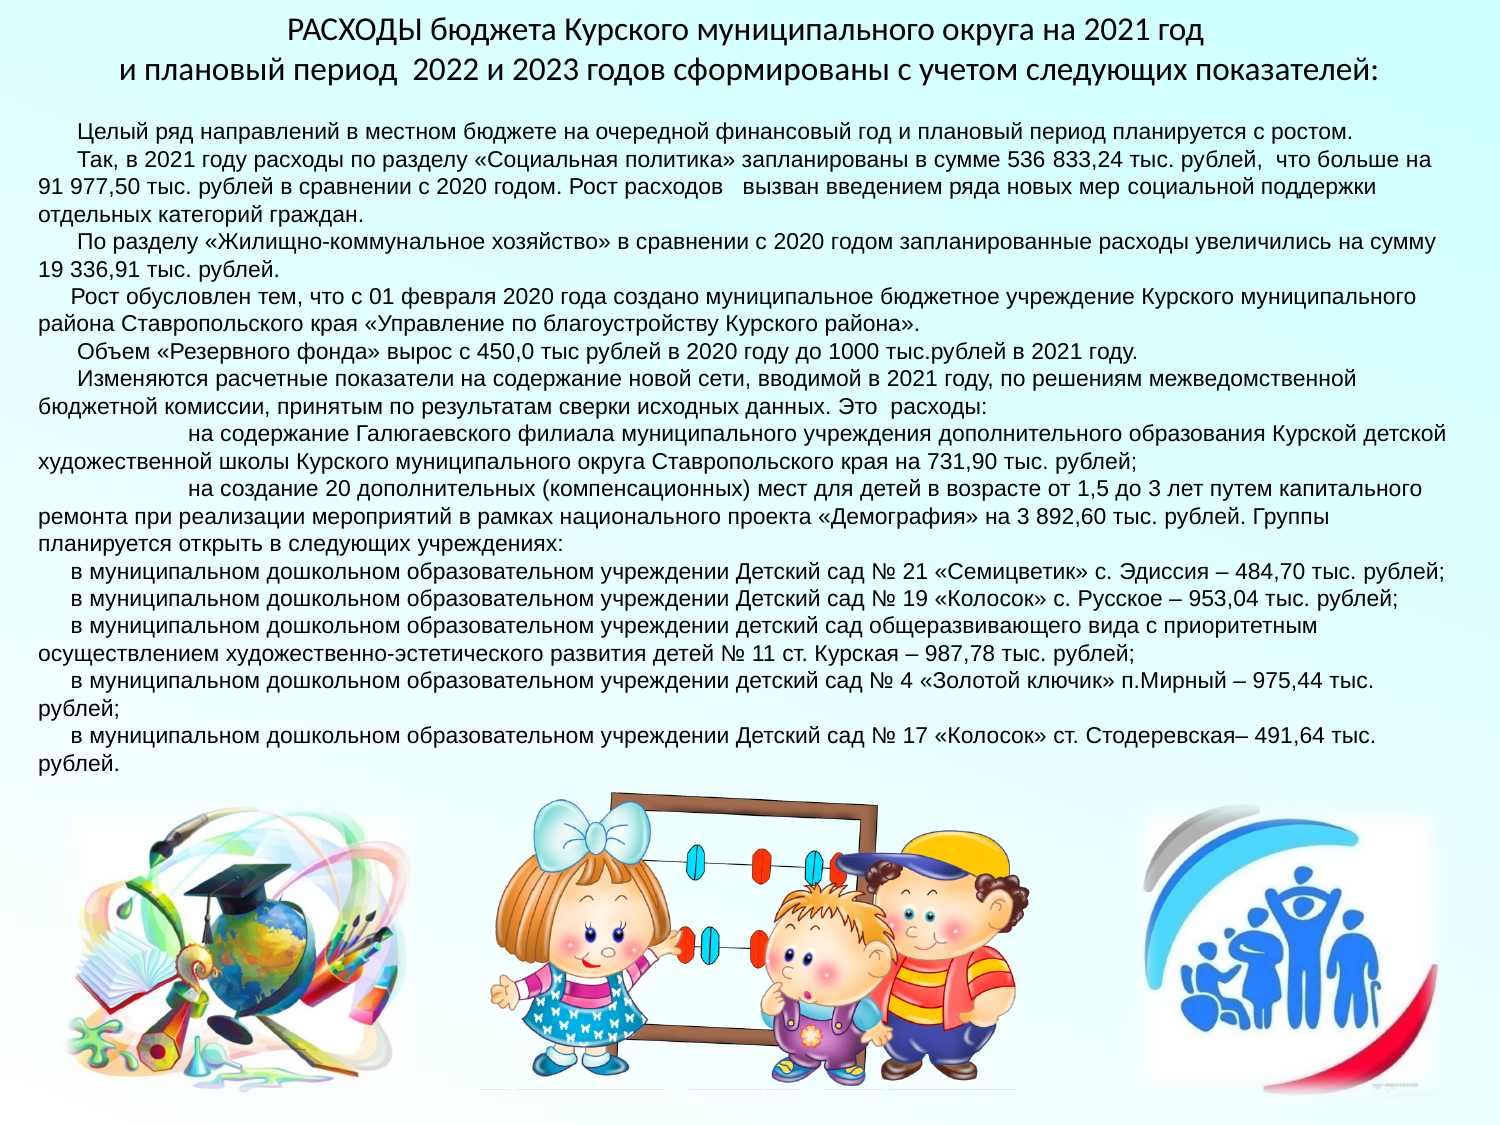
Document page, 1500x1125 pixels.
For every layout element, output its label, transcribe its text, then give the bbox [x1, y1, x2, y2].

picture [480, 773, 1046, 1091]
picture [58, 796, 422, 1102]
text_box РАСХОДЫ бюджета Курского муниципального округа на 2021 год и плановый период 2022 и 2023 годов сформированы с учетом следующих показателей: [0, 0, 1500, 135]
text_box Целый ряд направлений в местном бюджете на очередной финансовый год и плановый период планируется с ростом. Так, в 2021 году расходы по разделу «Социальная политика» запланированы в сумме 536 833,24 тыс. рублей, что больше на 91 977,50 тыс. рублей в сравнении с 2020 годом. Рост расходов вызван введением ряда новых мер социальной поддержки отдельных категорий граждан. По разделу «Жилищно-коммунальное хозяйство» в сравнении с 2020 годом запланированные расходы увеличились на сумму 19 336,91 тыс. рублей. Рост обусловлен тем, что с 01 февраля 2020 года создано муниципальное бюджетное учреждение Курского муниципального района Ставропольского края «Управление по благоустройству Курского района». Объем «Резервного фонда» вырос с 450,0 тыс рублей в 2020 году до 1000 тыс.рублей в 2021 году. Изменяются расчетные показатели на содержание новой сети, вводимой в 2021 году, по решениям межведомственной бюджетной комиссии, принятым по результатам сверки исходных данных. Это расходы: на содержание Галюгаевского филиала муниципального учреждения дополнительного образования Курской детской художественной школы Курского муниципального округа Ставропольского края на 731,90 тыс. рублей; на создание 20 дополнительных (компенсационных) мест для детей в возрасте от 1,5 до 3 лет путем капитального ремонта при реализации мероприятий в рамках национального проекта «Демография» на 3 892,60 тыс. рублей. Группы планируется открыть в следующих учреждениях: в муниципальном дошкольном образовательном учреждении Детский сад № 21 «Семицветик» с. Эдиссия – 484,70 тыс. рублей; в муниципальном дошкольном образовательном учреждении Детский сад № 19 «Колосок» с. Русское – 953,04 тыс. рублей; в муниципальном дошкольном образовательном учреждении детский сад общеразвивающего вида с приоритетным осуществлением художественно-эстетического развития детей № 11 ст. Курская – 987,78 тыс. рублей; в муниципальном дошкольном образовательном учреждении детский сад № 4 «Золотой ключик» п.Мирный – 975,44 тыс. рублей; в муниципальном дошкольном образовательном учреждении Детский сад № 17 «Колосок» ст. Стодеревская– 491,64 тыс. рублей. [23, 135, 1465, 811]
picture [1124, 796, 1452, 1102]
